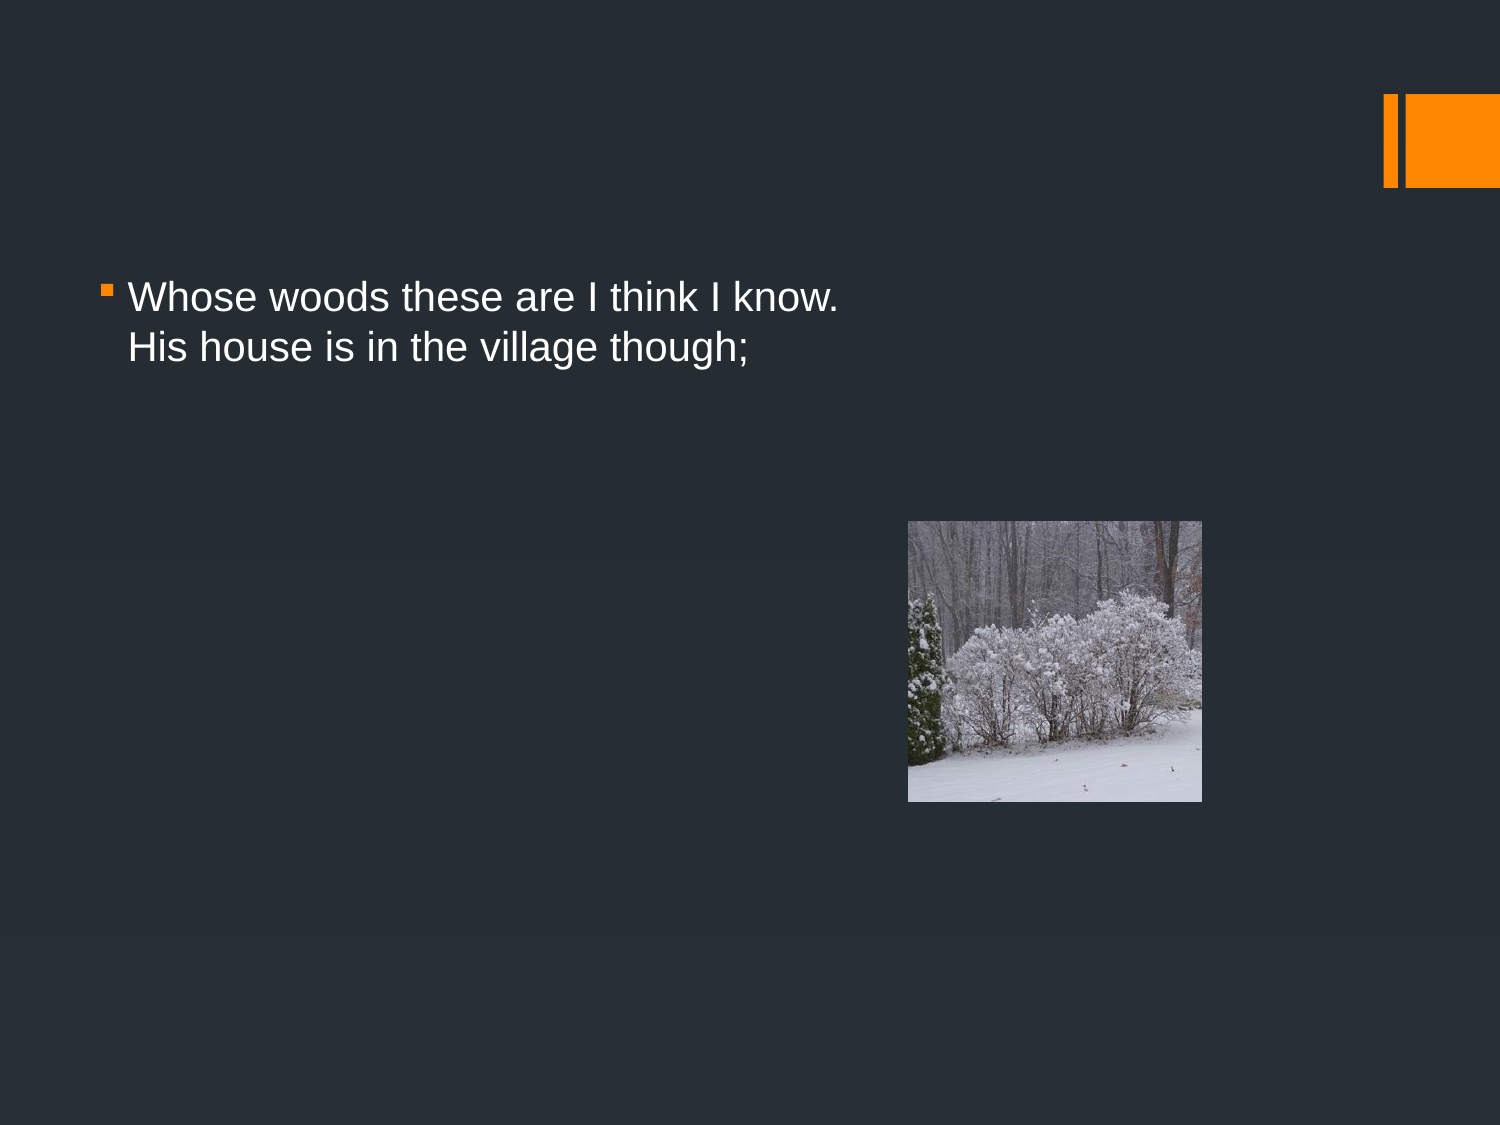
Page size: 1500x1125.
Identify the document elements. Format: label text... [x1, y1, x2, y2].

list Whose woods these are I think I know. His house is in the village though; [75, 262, 975, 1005]
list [907, 521, 1203, 803]
